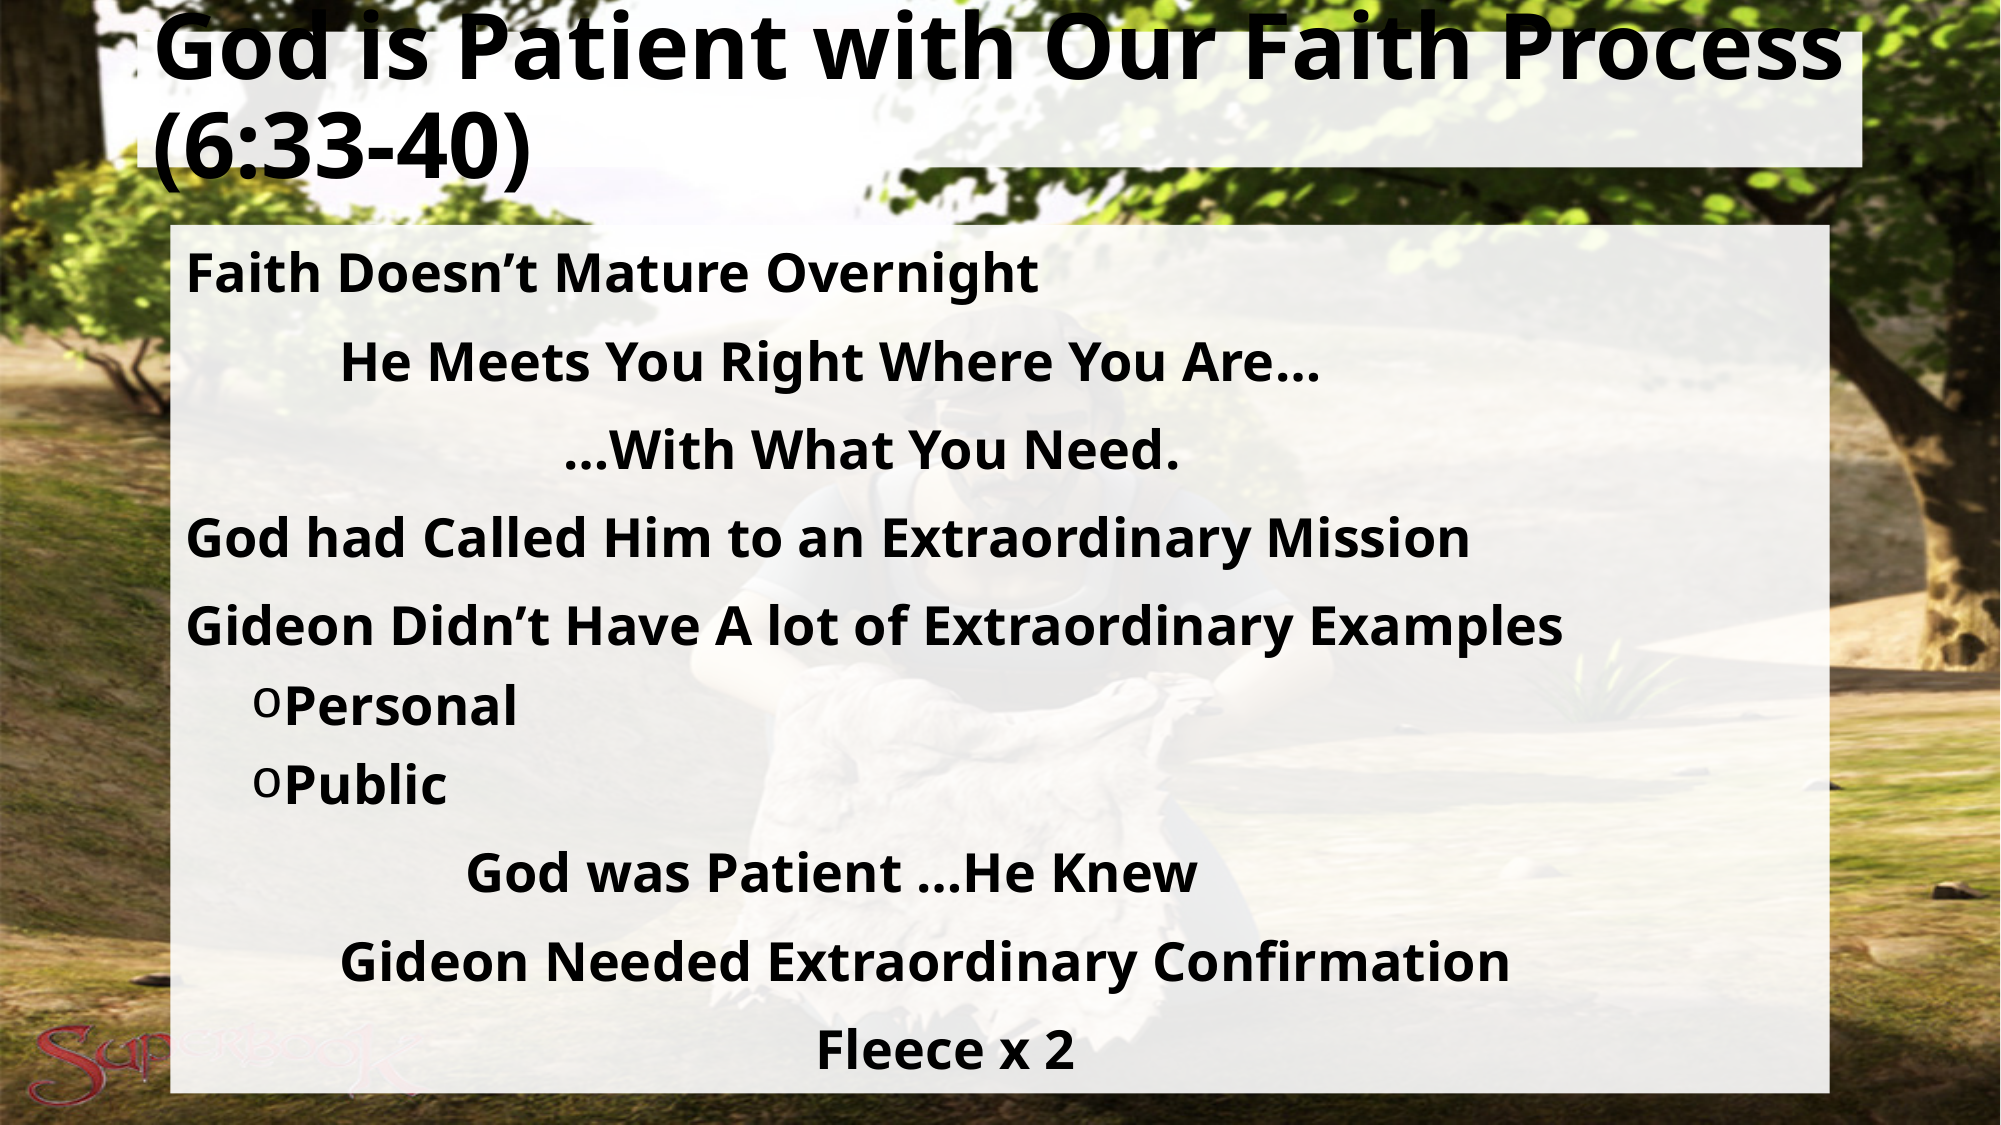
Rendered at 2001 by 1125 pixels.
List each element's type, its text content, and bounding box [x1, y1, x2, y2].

picture [0, 0, 2001, 1125]
list Faith Doesn’t Mature Overnight He Meets You Right Where You Are… …With What You Need. God had Called Him to an Extraordinary Mission Gideon Didn’t Have A lot of Extraordinary Examples Personal Public God was Patient …He Knew Gideon Needed Extraordinary Confirmation Fleece x 2 [170, 224, 1830, 1094]
title God is Patient with Our Faith Process (6:33-40) [137, 31, 1863, 168]
